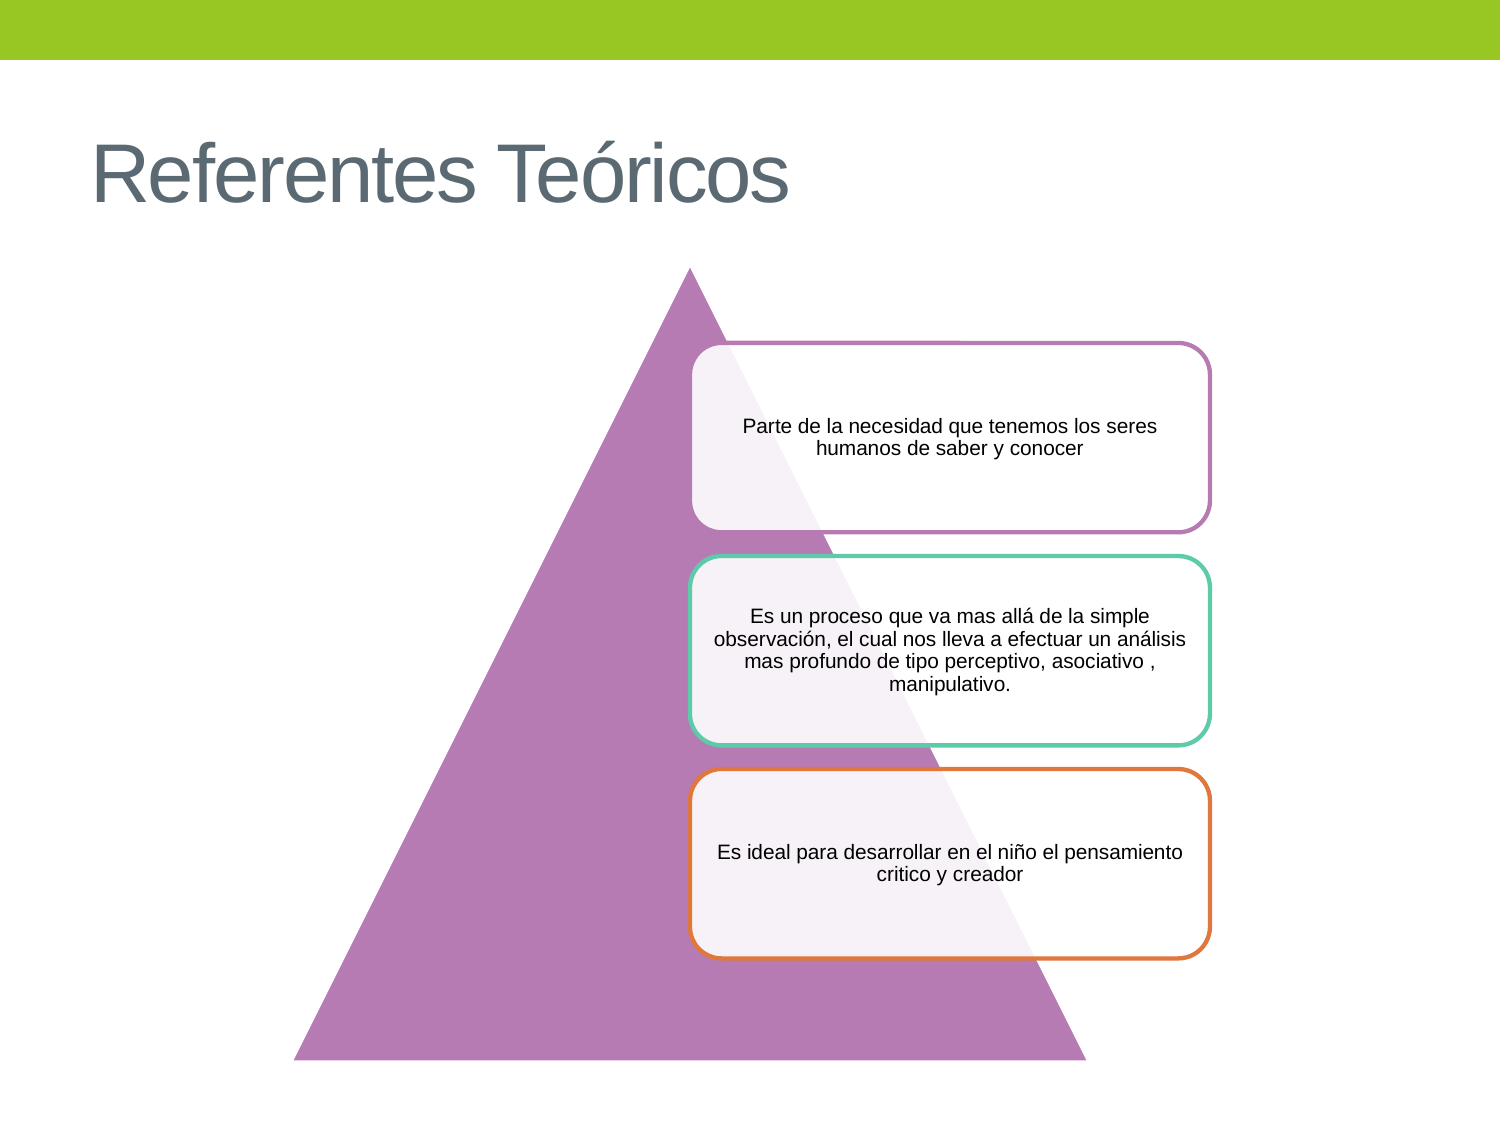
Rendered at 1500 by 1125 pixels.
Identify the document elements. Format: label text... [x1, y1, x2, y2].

title Referentes Teóricos [75, 87, 1425, 250]
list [74, 262, 1426, 1063]
